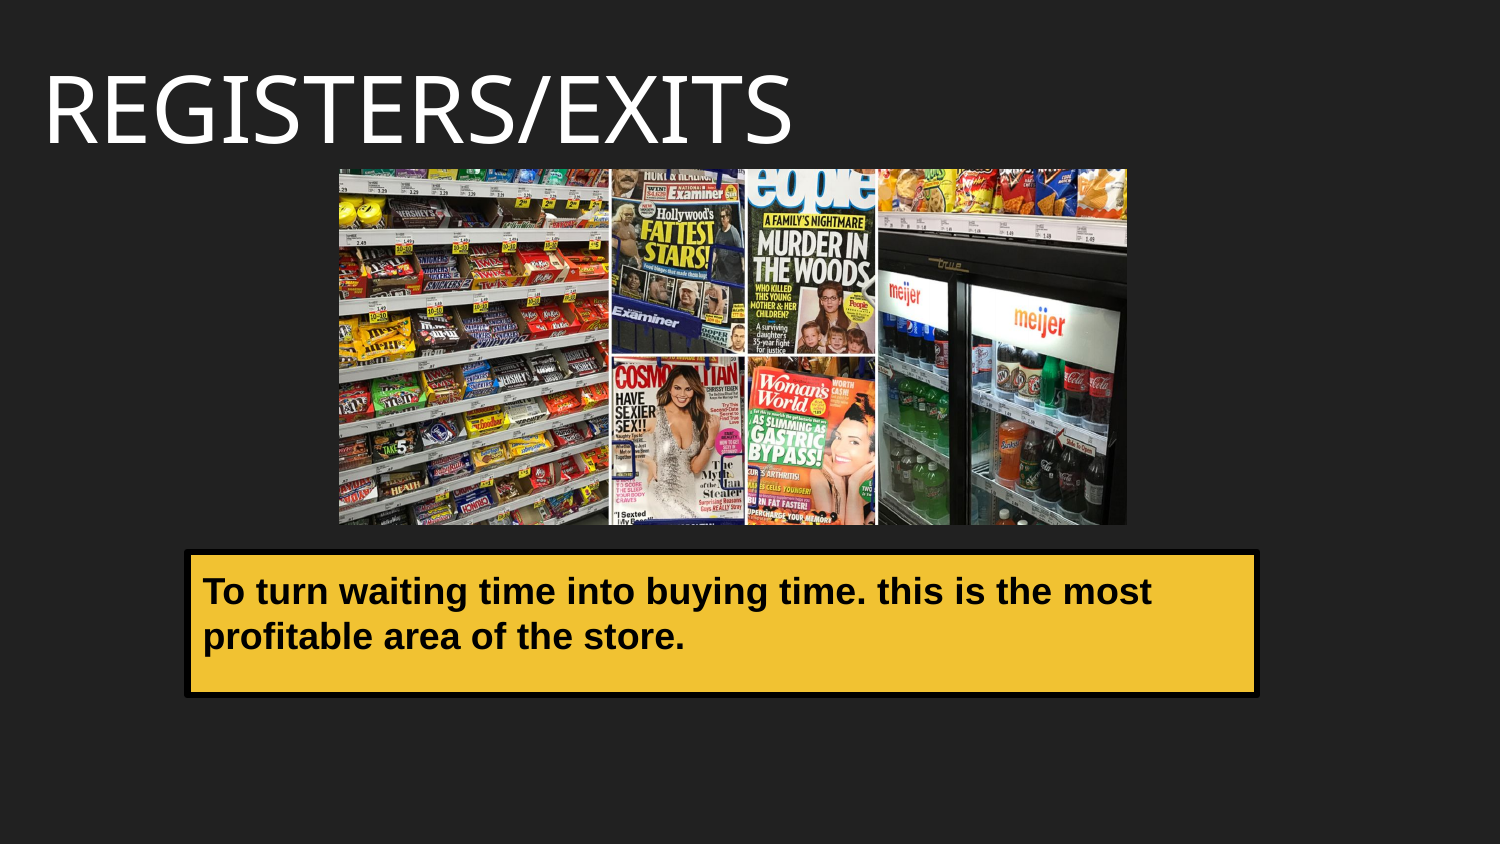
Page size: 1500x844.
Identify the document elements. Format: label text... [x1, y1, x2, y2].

text_box To turn waiting time into buying time. this is the most profitable area of the store. [187, 551, 1257, 696]
text_box REGISTERS/EXITS [26, 34, 1384, 144]
picture [339, 169, 1128, 526]
